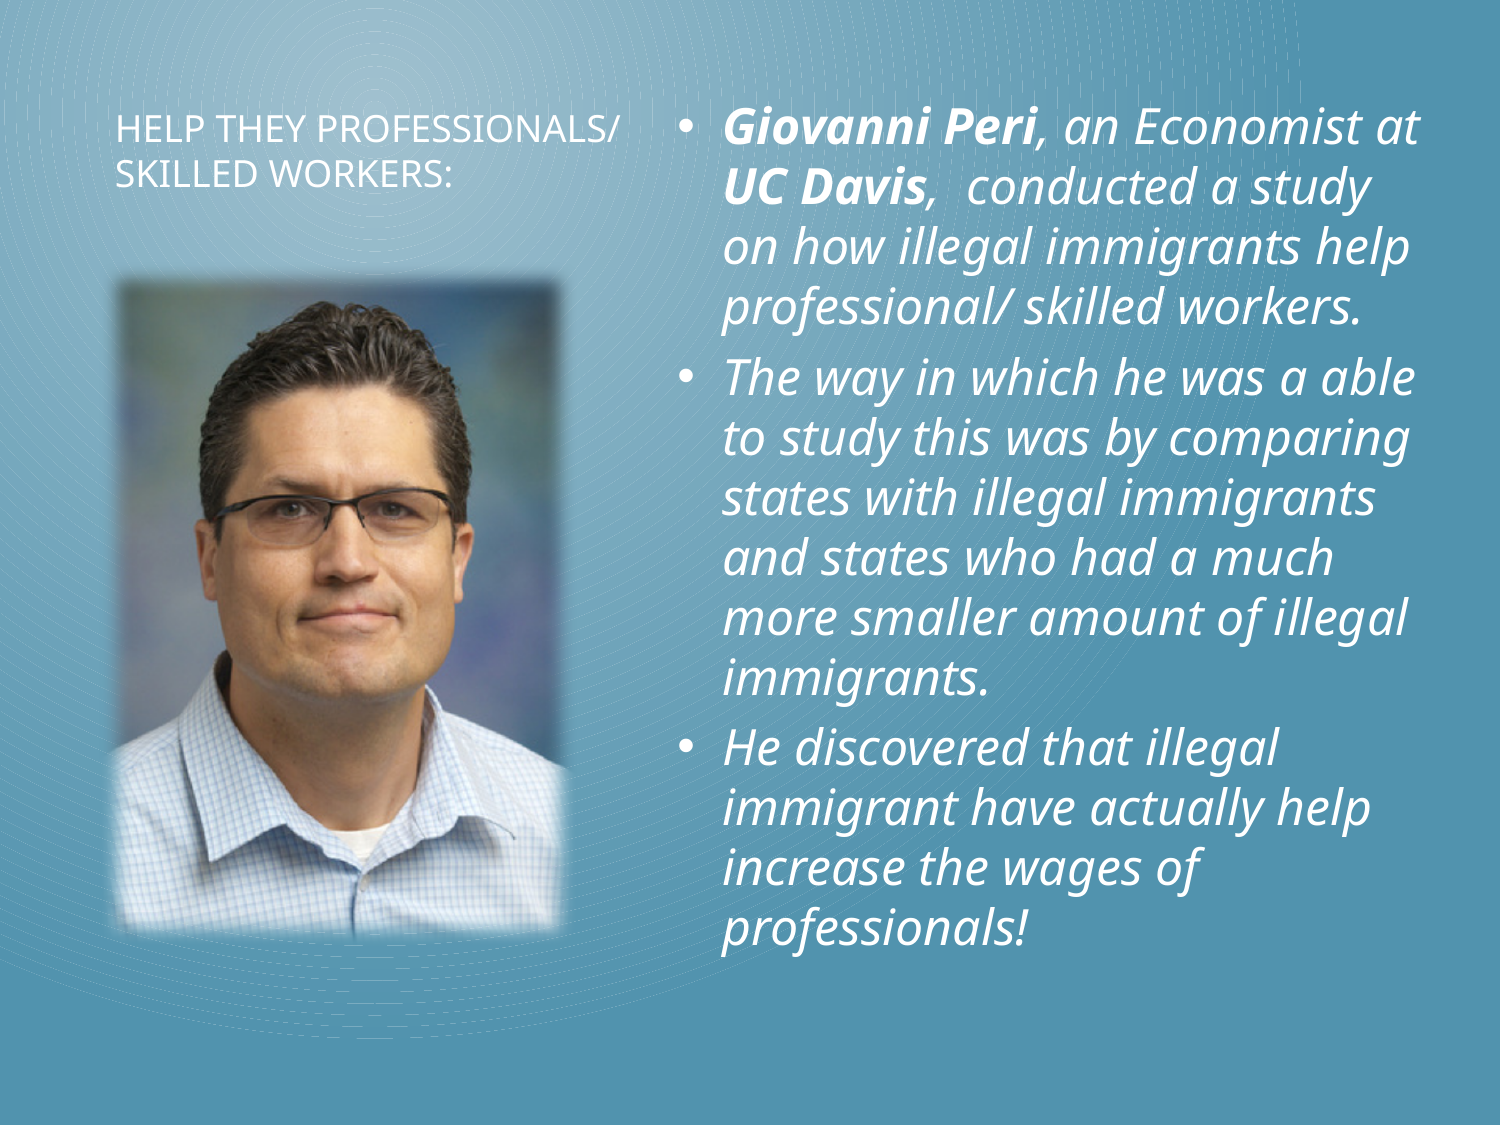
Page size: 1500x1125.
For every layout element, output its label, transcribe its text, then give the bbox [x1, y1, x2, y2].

title Help they Professionals/ Skilled Workers: [99, 97, 650, 428]
list Giovanni Peri, an Economist at UC Davis, conducted a study on how illegal immigrants help professional/ skilled workers. The way in which he was a able to study this was by comparing states with illegal immigrants and states who had a much more smaller amount of illegal immigrants. He discovered that illegal immigrant have actually help increase the wages of professionals! [662, 87, 1438, 1000]
picture [99, 262, 577, 946]
